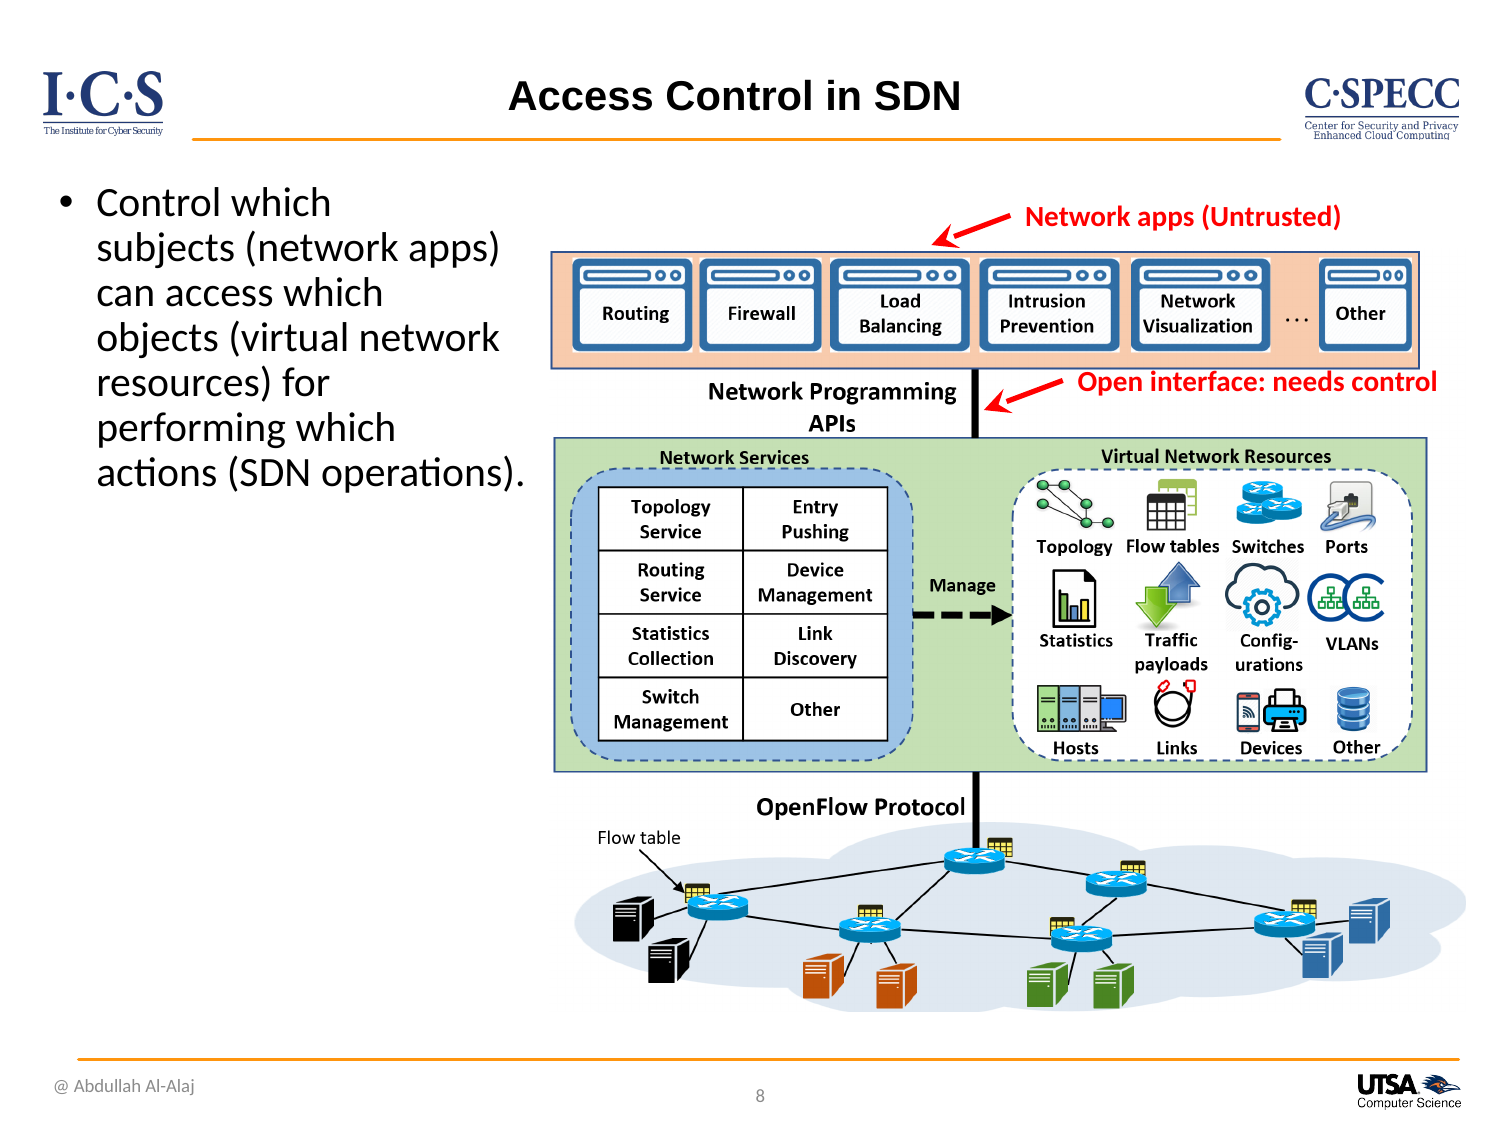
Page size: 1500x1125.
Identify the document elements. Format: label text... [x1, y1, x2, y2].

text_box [983, 380, 1063, 410]
picture [43, 71, 163, 136]
picture [549, 248, 1466, 1012]
slide_number 8 [719, 1065, 781, 1125]
picture [1305, 78, 1459, 140]
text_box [931, 215, 1011, 245]
list Control which subjects (network apps) can access which objects (virtual network resources) for performing which actions (SDN operations). [43, 173, 543, 1014]
picture [1352, 1068, 1467, 1111]
title Access Control in SDN [197, 51, 1272, 127]
slide_number @ Abdullah Al-Alaj [37, 1058, 450, 1113]
text_box Network apps (Untrusted) [1010, 190, 1398, 240]
